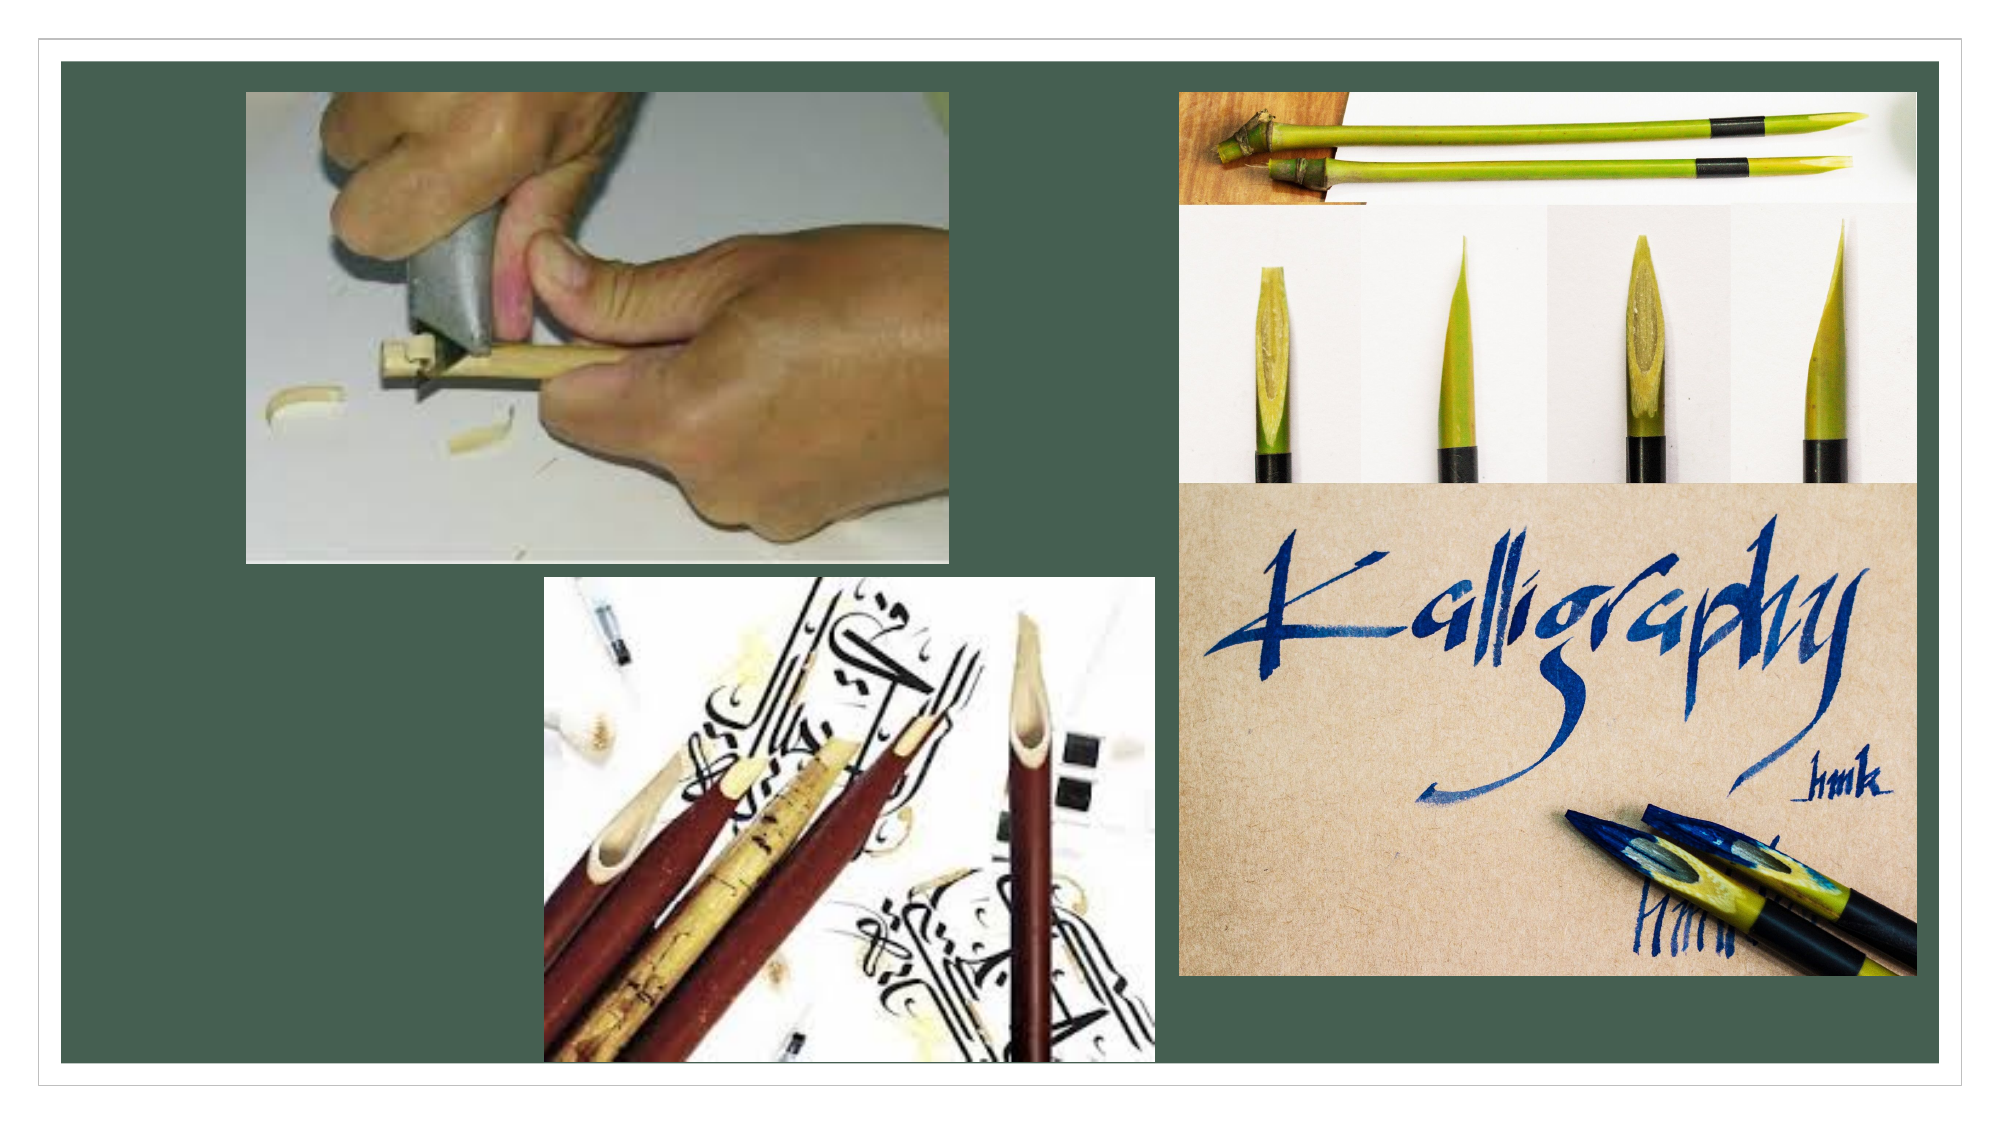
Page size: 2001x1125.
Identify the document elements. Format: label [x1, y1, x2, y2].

picture [544, 577, 1155, 1062]
picture [246, 92, 949, 564]
picture [1179, 92, 1917, 976]
